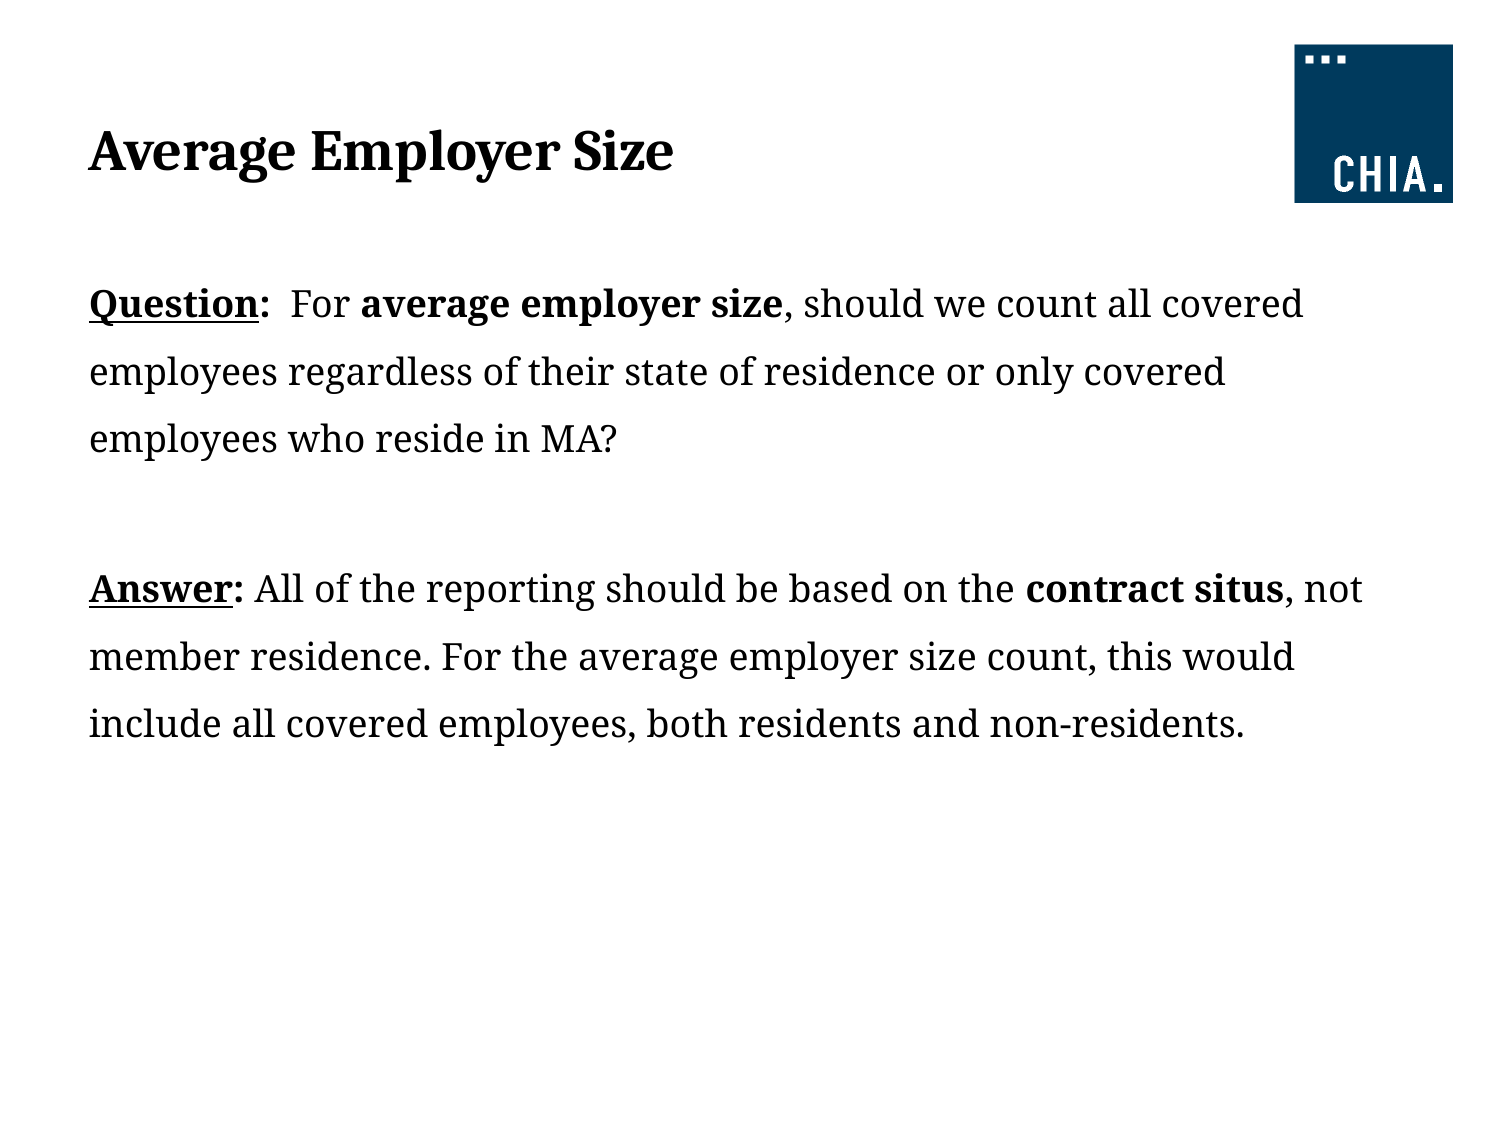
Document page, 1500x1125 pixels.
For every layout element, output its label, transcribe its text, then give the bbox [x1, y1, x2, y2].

list Question: For average employer size, should we count all covered employees regardless of their state of residence or only covered employees who reside in MA? Answer: All of the reporting should be based on the contract situs, not member residence. For the average employer size count, this would include all covered employees, both residents and non-residents. [73, 250, 1393, 1052]
title Average Employer Size [73, 81, 1393, 213]
picture [1260, 17, 1486, 243]
